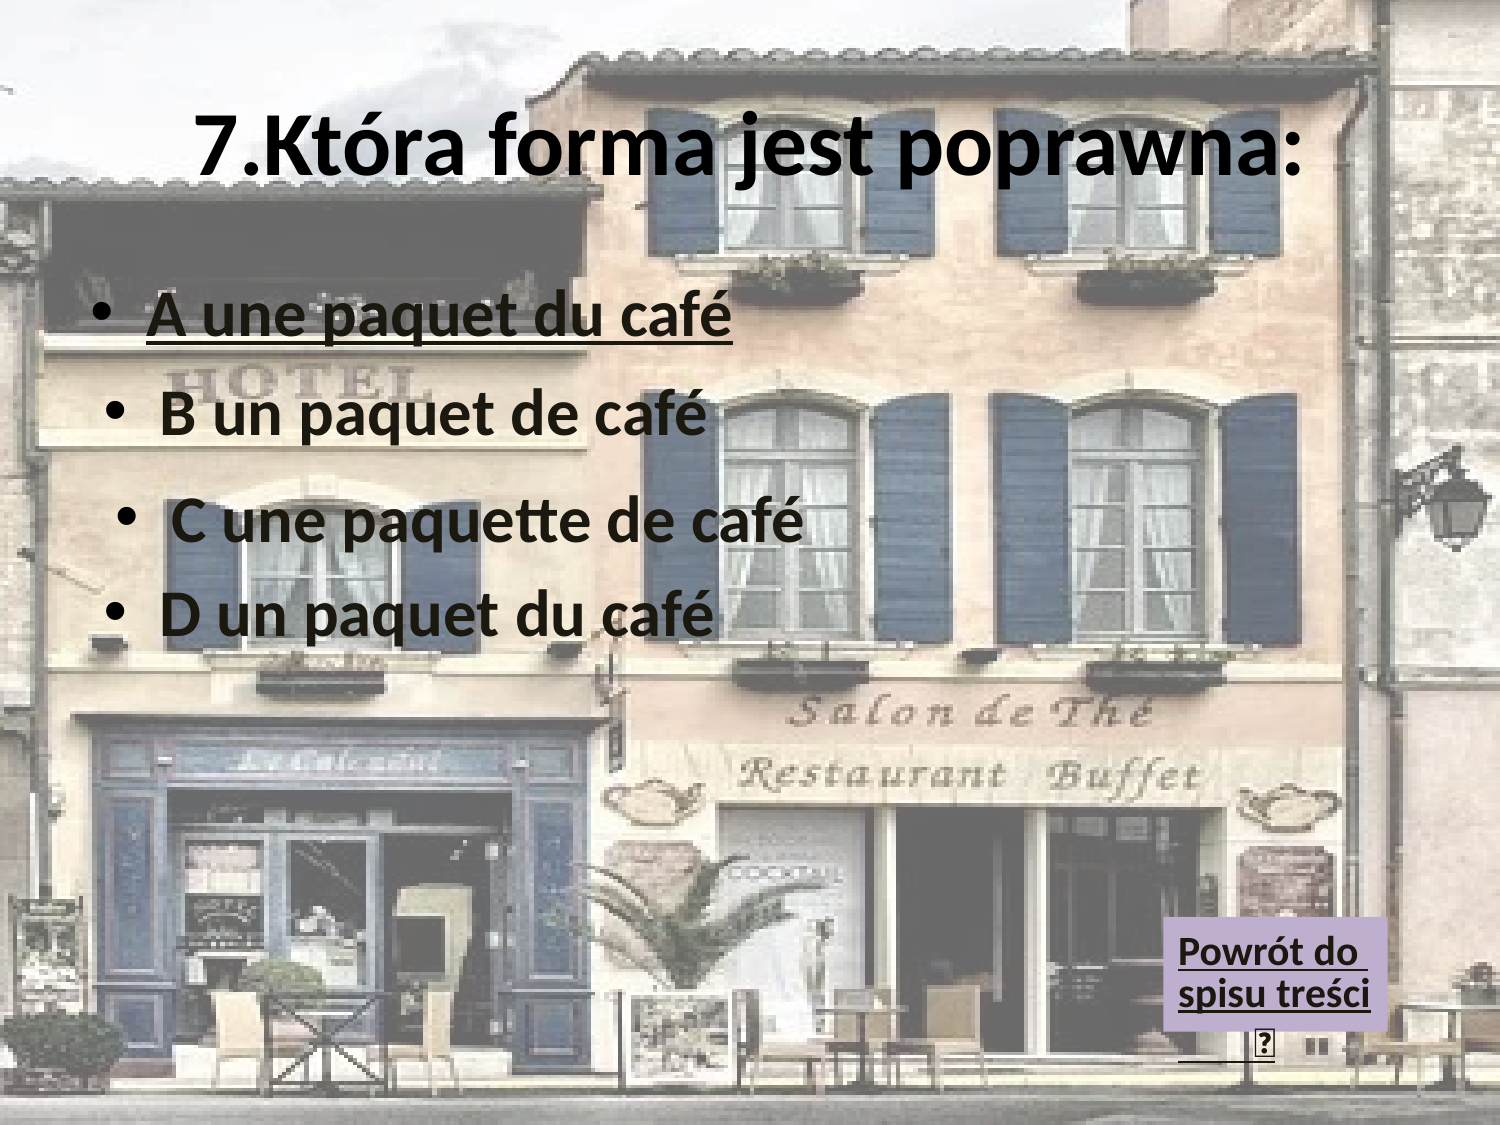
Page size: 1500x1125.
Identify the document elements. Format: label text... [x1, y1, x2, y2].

title 7.Która forma jest poprawna: [75, 45, 1425, 233]
text_box C une paquette de café [100, 467, 1451, 610]
list A une paquet du café [75, 262, 1425, 386]
text_box D un paquet du café [88, 562, 1439, 799]
text_box B un paquet de café [88, 361, 1439, 468]
text_box Powrót do spisu treści  [1163, 916, 1388, 1032]
